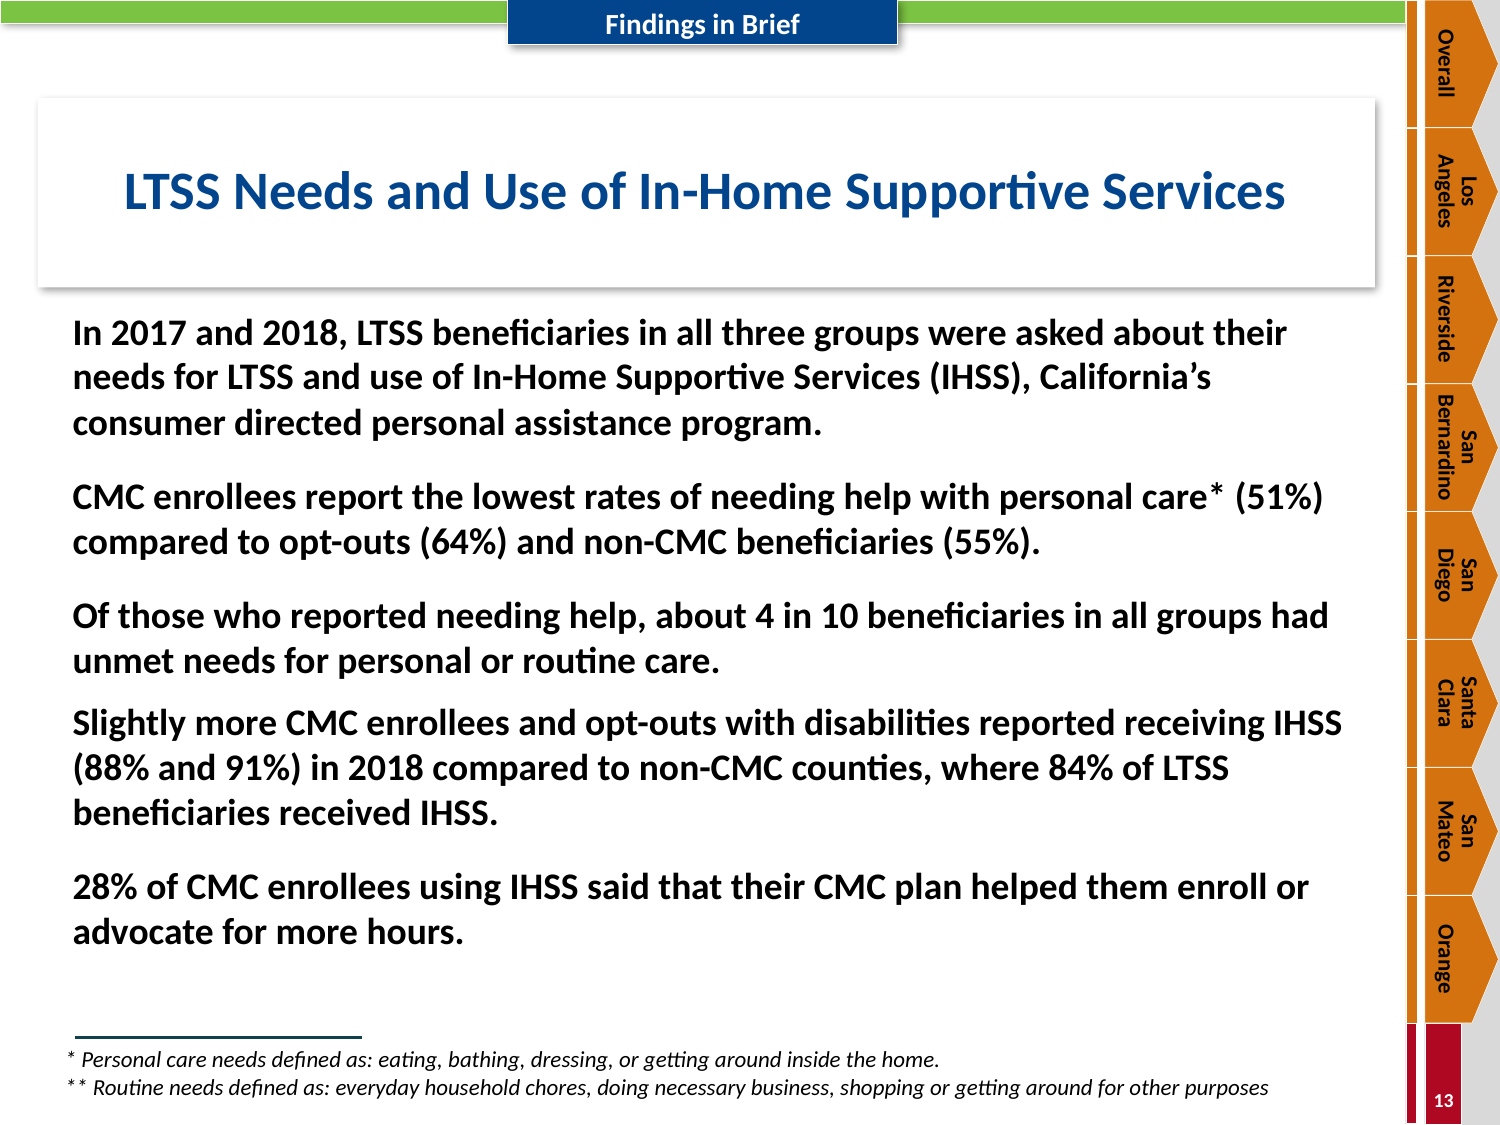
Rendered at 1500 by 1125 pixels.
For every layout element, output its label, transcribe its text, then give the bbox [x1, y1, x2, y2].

text_box San Bernardino [1433, 383, 1494, 511]
text_box * Personal care needs defined as: eating, bathing, dressing, or getting around inside the home. ** Routine needs defined as: everyday household chores, doing necessary business, shopping or getting around for other purposes [49, 1037, 1296, 1125]
text_box Overall [1433, 0, 1494, 127]
text_box Santa Clara [1433, 639, 1494, 767]
text_box San Diego [1433, 511, 1494, 639]
text_box Orange [1433, 895, 1494, 1023]
text_box Orange [75, 1039, 361, 1046]
text_box Riverside [1433, 255, 1494, 383]
list In 2017 and 2018, LTSS beneficiaries in all three groups were asked about their needs for LTSS and use of In-Home Supportive Services (IHSS), California’s consumer directed personal assistance program. CMC enrollees report the lowest rates of needing help with personal care* (51%) compared to opt-outs (64%) and non-CMC beneficiaries (55%). Of those who reported needing help, about 4 in 10 beneficiaries in all groups had unmet needs for personal or routine care. Slightly more CMC enrollees and opt-outs with disabilities reported receiving IHSS (88% and 91%) in 2018 compared to non-CMC counties, where 84% of LTSS beneficiaries received IHSS. 28% of CMC enrollees using IHSS said that their CMC plan helped them enroll or advocate for more hours. [50, 299, 1375, 1088]
text_box Los Angeles [1433, 127, 1494, 255]
title LTSS Needs and Use of In-Home Supportive Services [37, 98, 1375, 288]
text_box San Mateo [1433, 767, 1494, 895]
